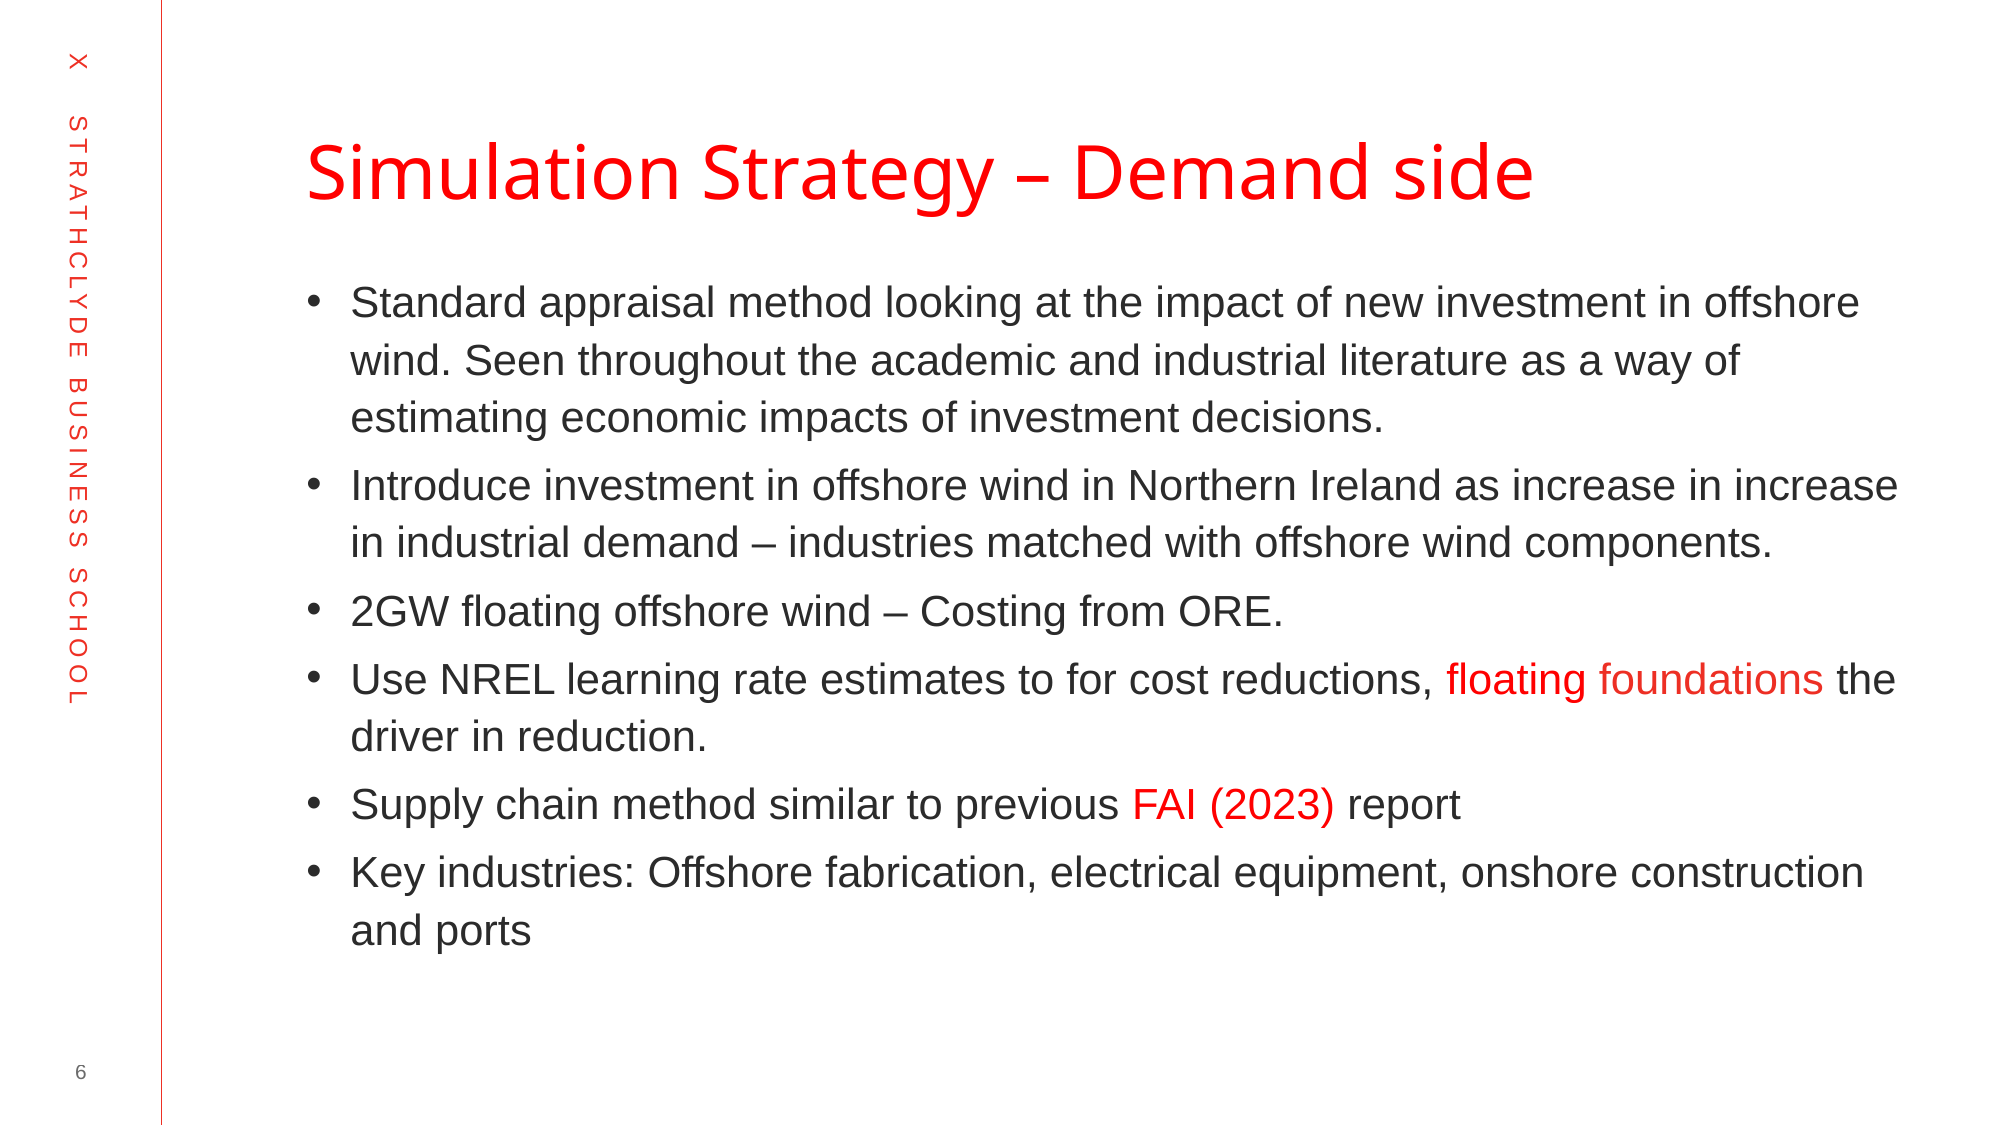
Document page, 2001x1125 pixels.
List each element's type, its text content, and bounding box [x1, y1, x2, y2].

title Simulation Strategy – Demand side [306, 110, 1907, 233]
slide_number 6 [38, 1052, 123, 1091]
text_box Standard appraisal method looking at the impact of new investment in offshore wind. Seen throughout the academic and industrial literature as a way of estimating economic impacts of investment decisions. Introduce investment in offshore wind in Northern Ireland as increase in increase in industrial demand – industries matched with offshore wind components. 2GW floating offshore wind – Costing from ORE. Use NREL learning rate estimates to for cost reductions, floating foundations the driver in reduction. Supply chain method similar to previous FAI (2023) report Key industries: Offshore fabrication, electrical equipment, onshore construction and ports [306, 261, 1907, 1015]
